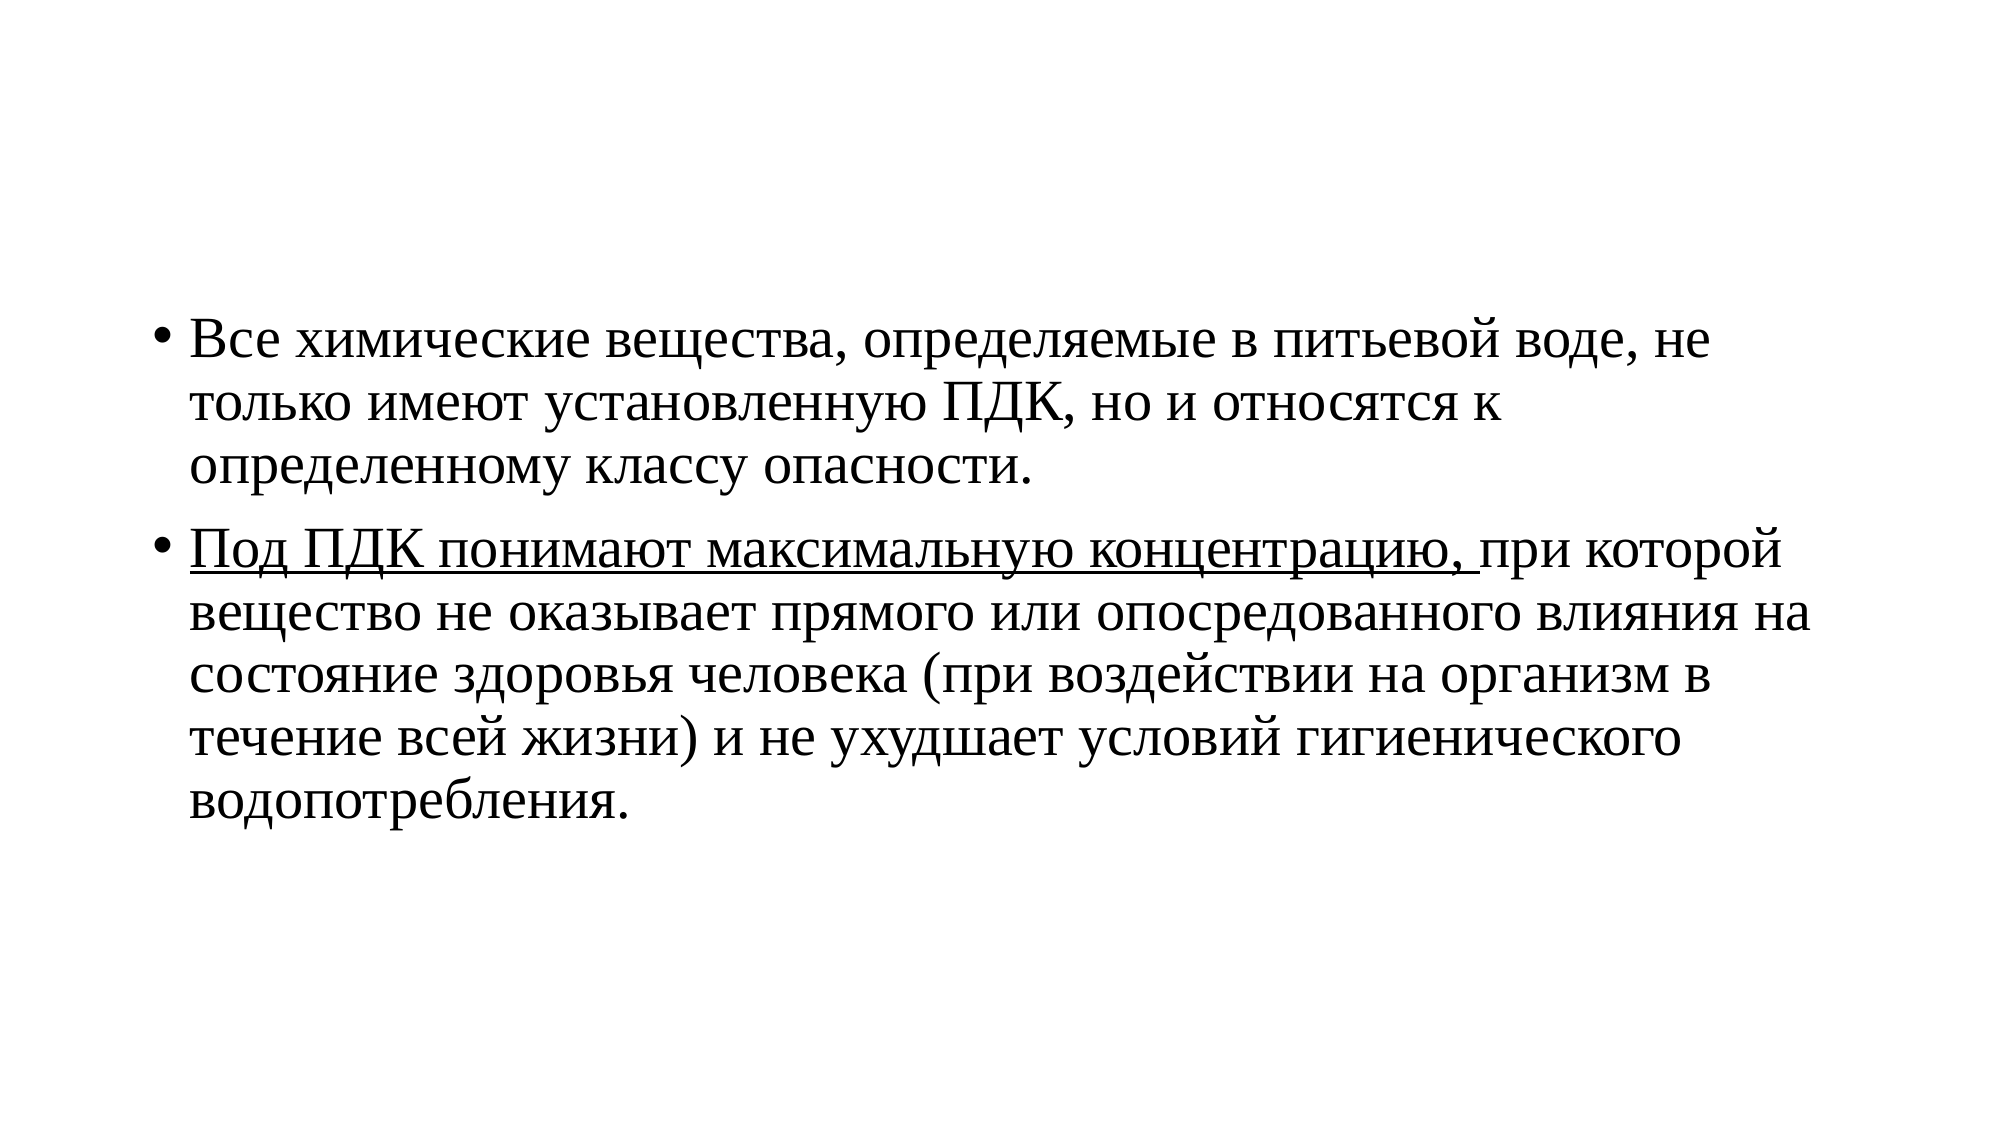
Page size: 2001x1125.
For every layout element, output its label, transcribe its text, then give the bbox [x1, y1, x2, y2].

list Все химические вещества, определяемые в питьевой воде, не только имеют установленную ПДК, но и относятся к определенному классу опасности. Под ПДК понимают максимальную концентрацию, при которой вещество не оказывает прямого или опосредованного влияния на состояние здоровья человека (при воздействии на организм в течение всей жизни) и не ухудшает условий гигиенического водопотребления. [137, 299, 1863, 1014]
